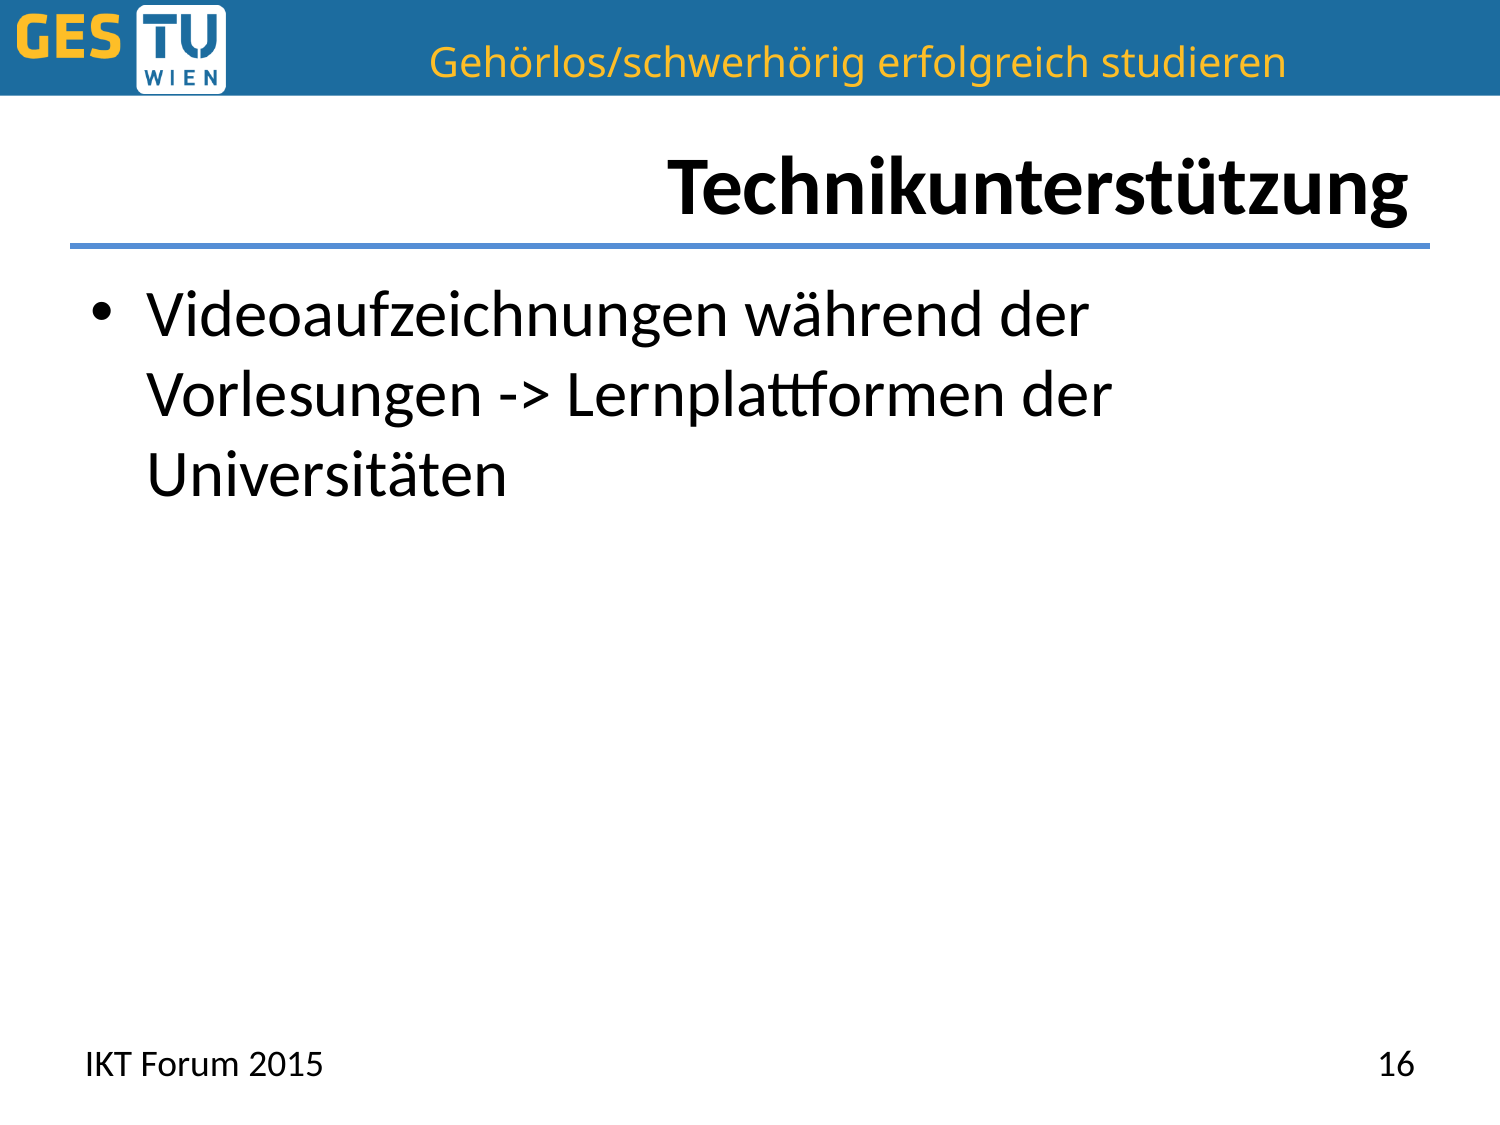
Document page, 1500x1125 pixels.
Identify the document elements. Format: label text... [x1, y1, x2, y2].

picture [17, 5, 227, 94]
title Technikunterstützung [339, 128, 1425, 233]
list Videoaufzeichnungen während der Vorlesungen -> Lernplattformen der Universitäten [75, 262, 1425, 1005]
